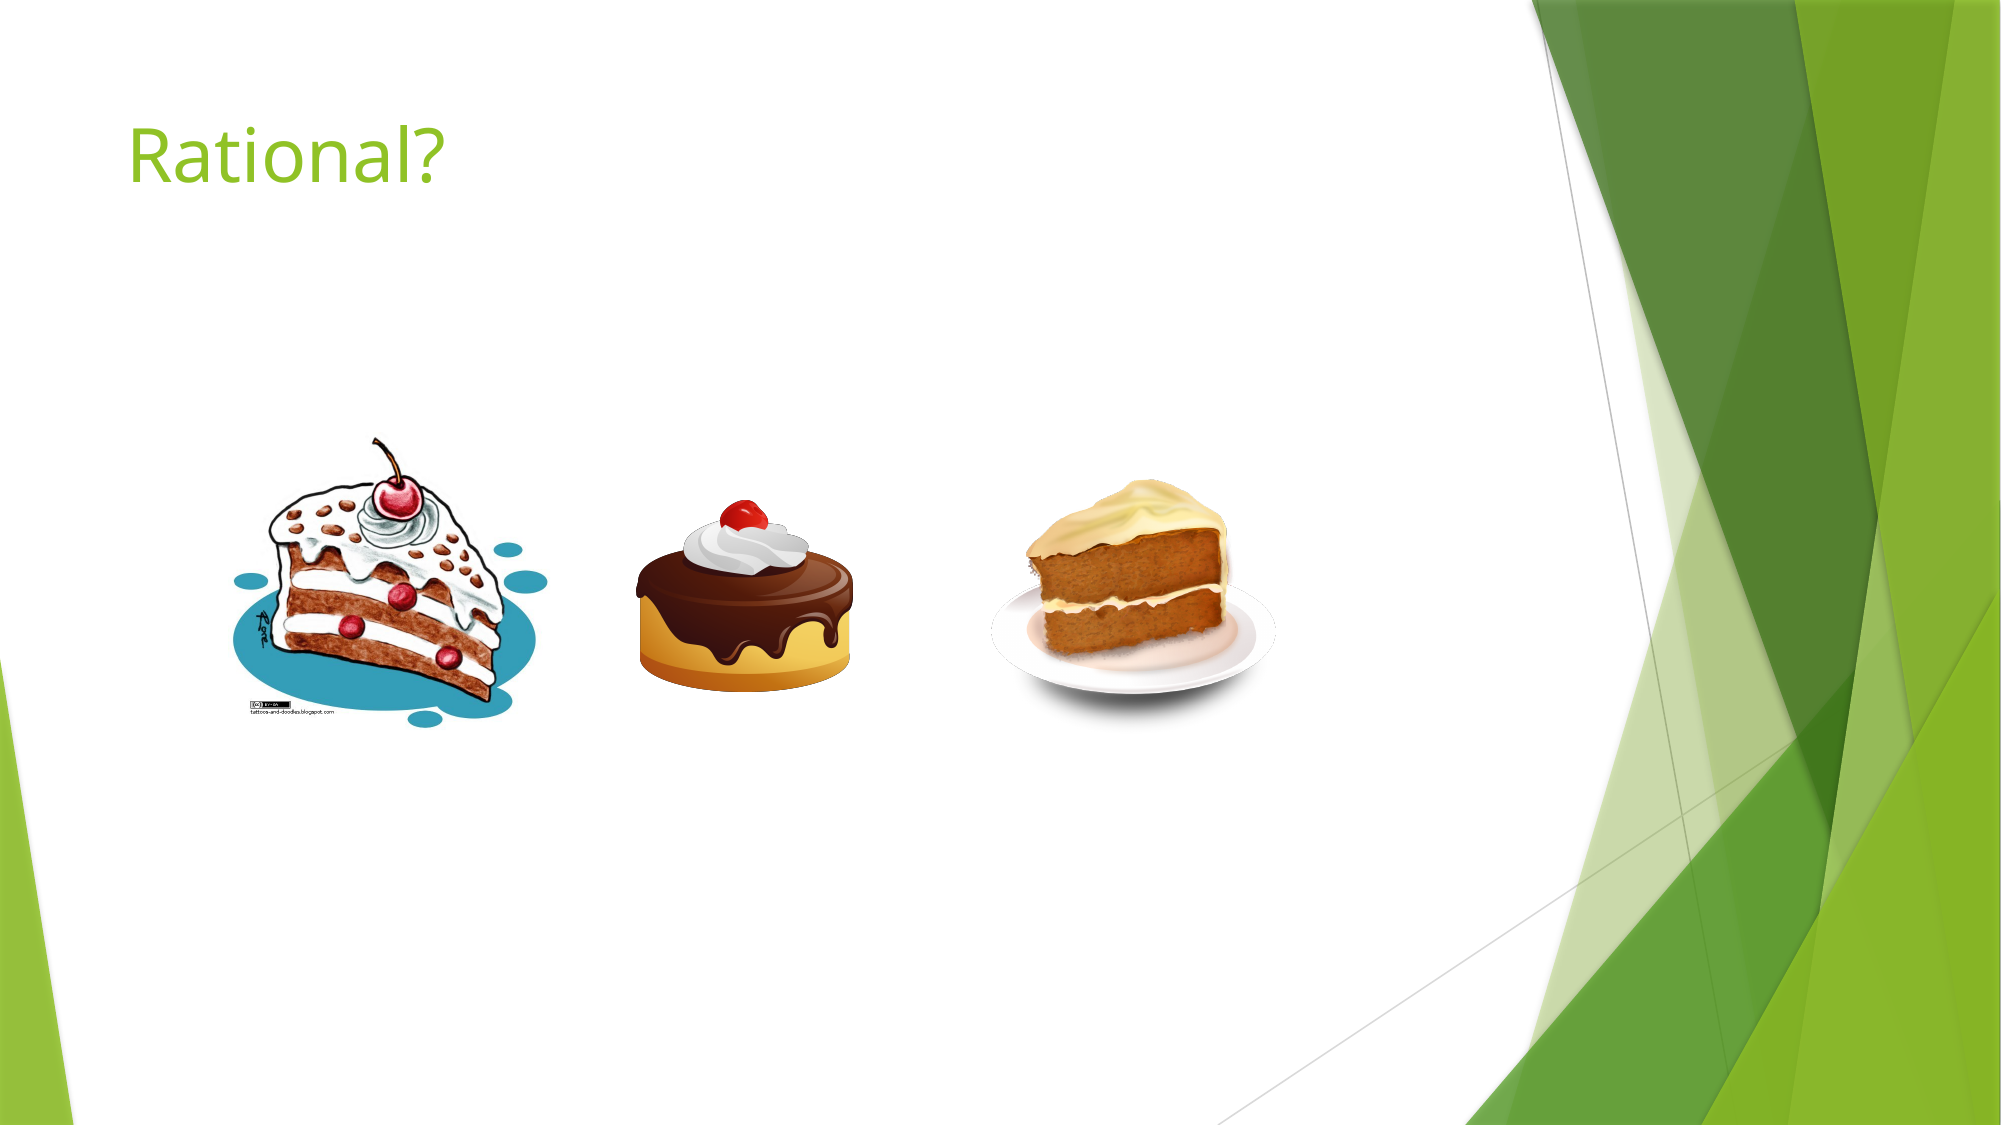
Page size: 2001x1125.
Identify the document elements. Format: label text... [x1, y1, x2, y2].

title Rational? [111, 99, 1522, 317]
picture [974, 477, 1279, 735]
picture [227, 432, 552, 735]
picture [635, 499, 853, 693]
